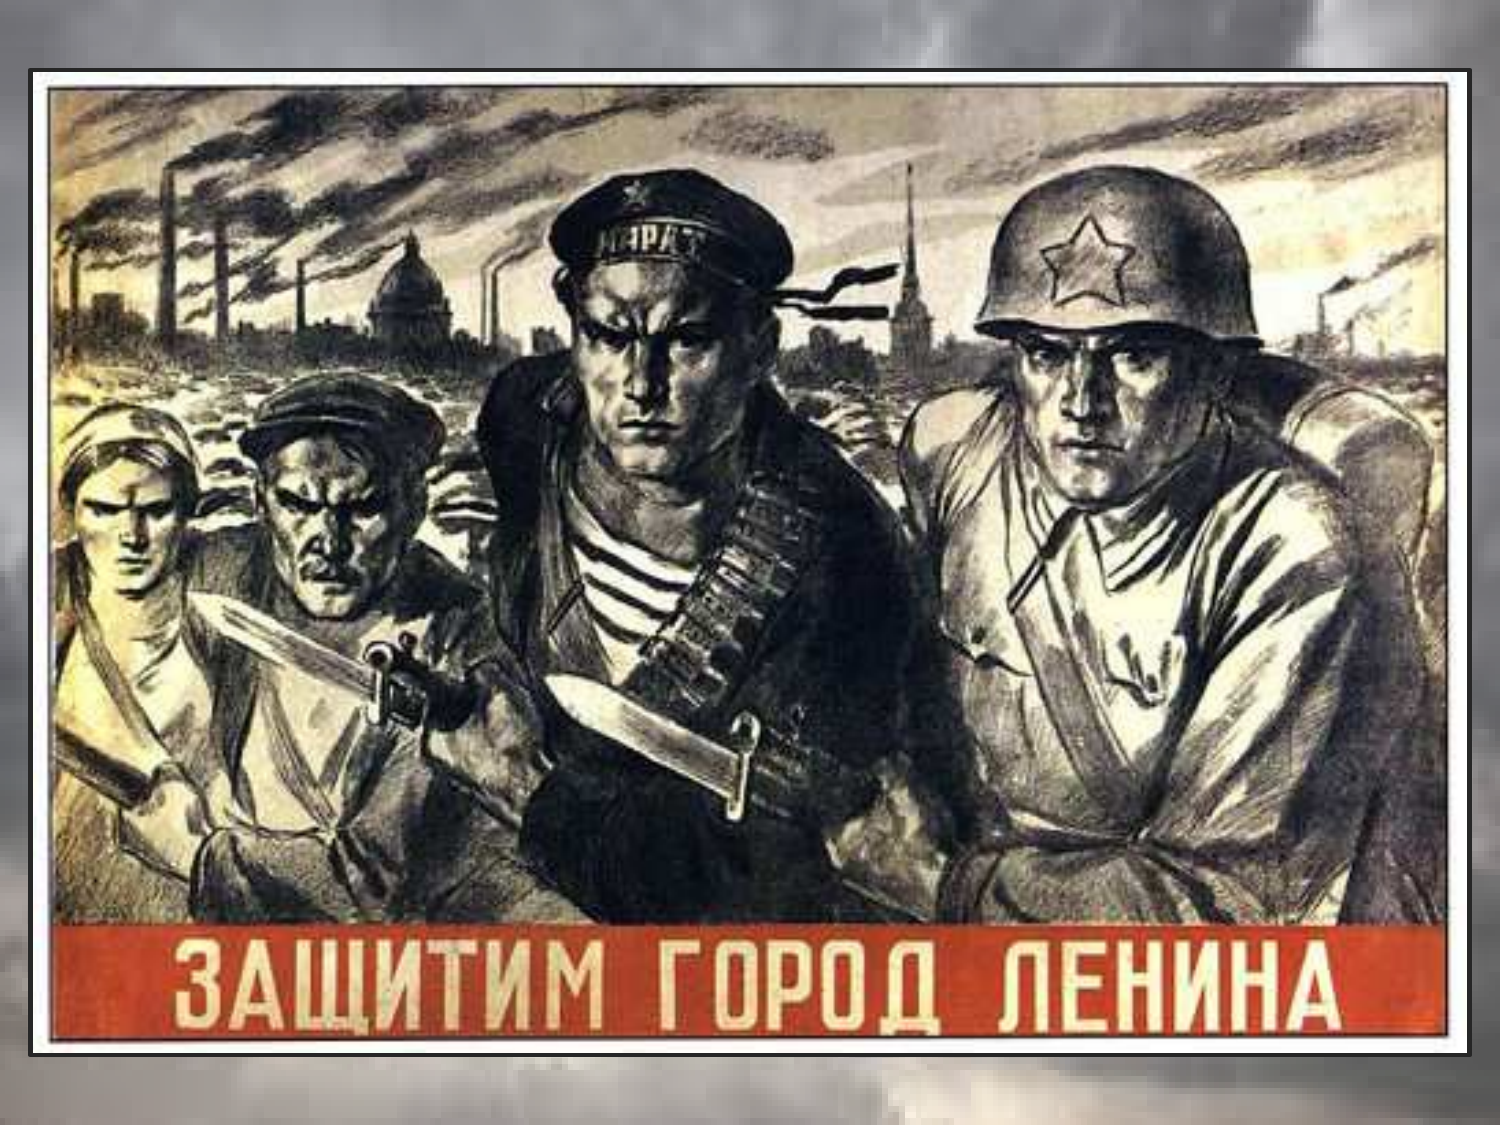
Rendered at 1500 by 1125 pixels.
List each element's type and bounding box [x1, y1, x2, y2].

picture [32, 71, 1468, 1053]
